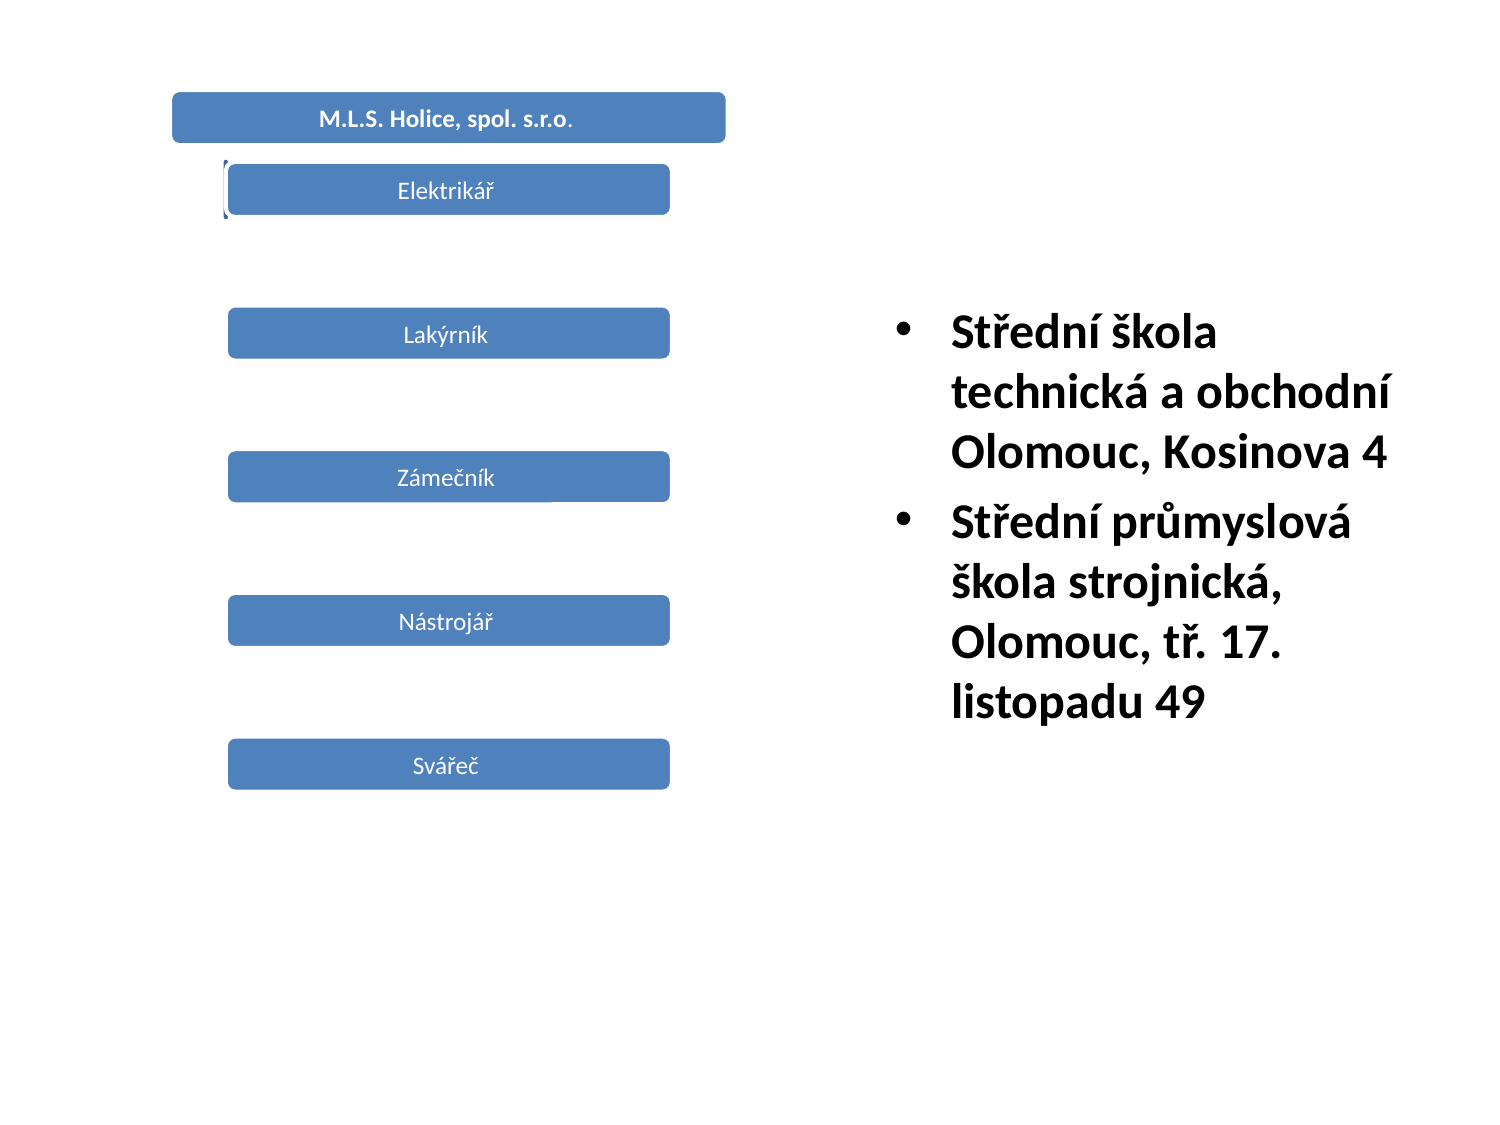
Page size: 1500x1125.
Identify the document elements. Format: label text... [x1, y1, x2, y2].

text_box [100, 89, 798, 936]
list Střední škola technická a obchodní Olomouc, Kosinova 4 Střední průmyslová škola strojnická, Olomouc, tř. 17. listopadu 49 [879, 290, 1425, 1125]
